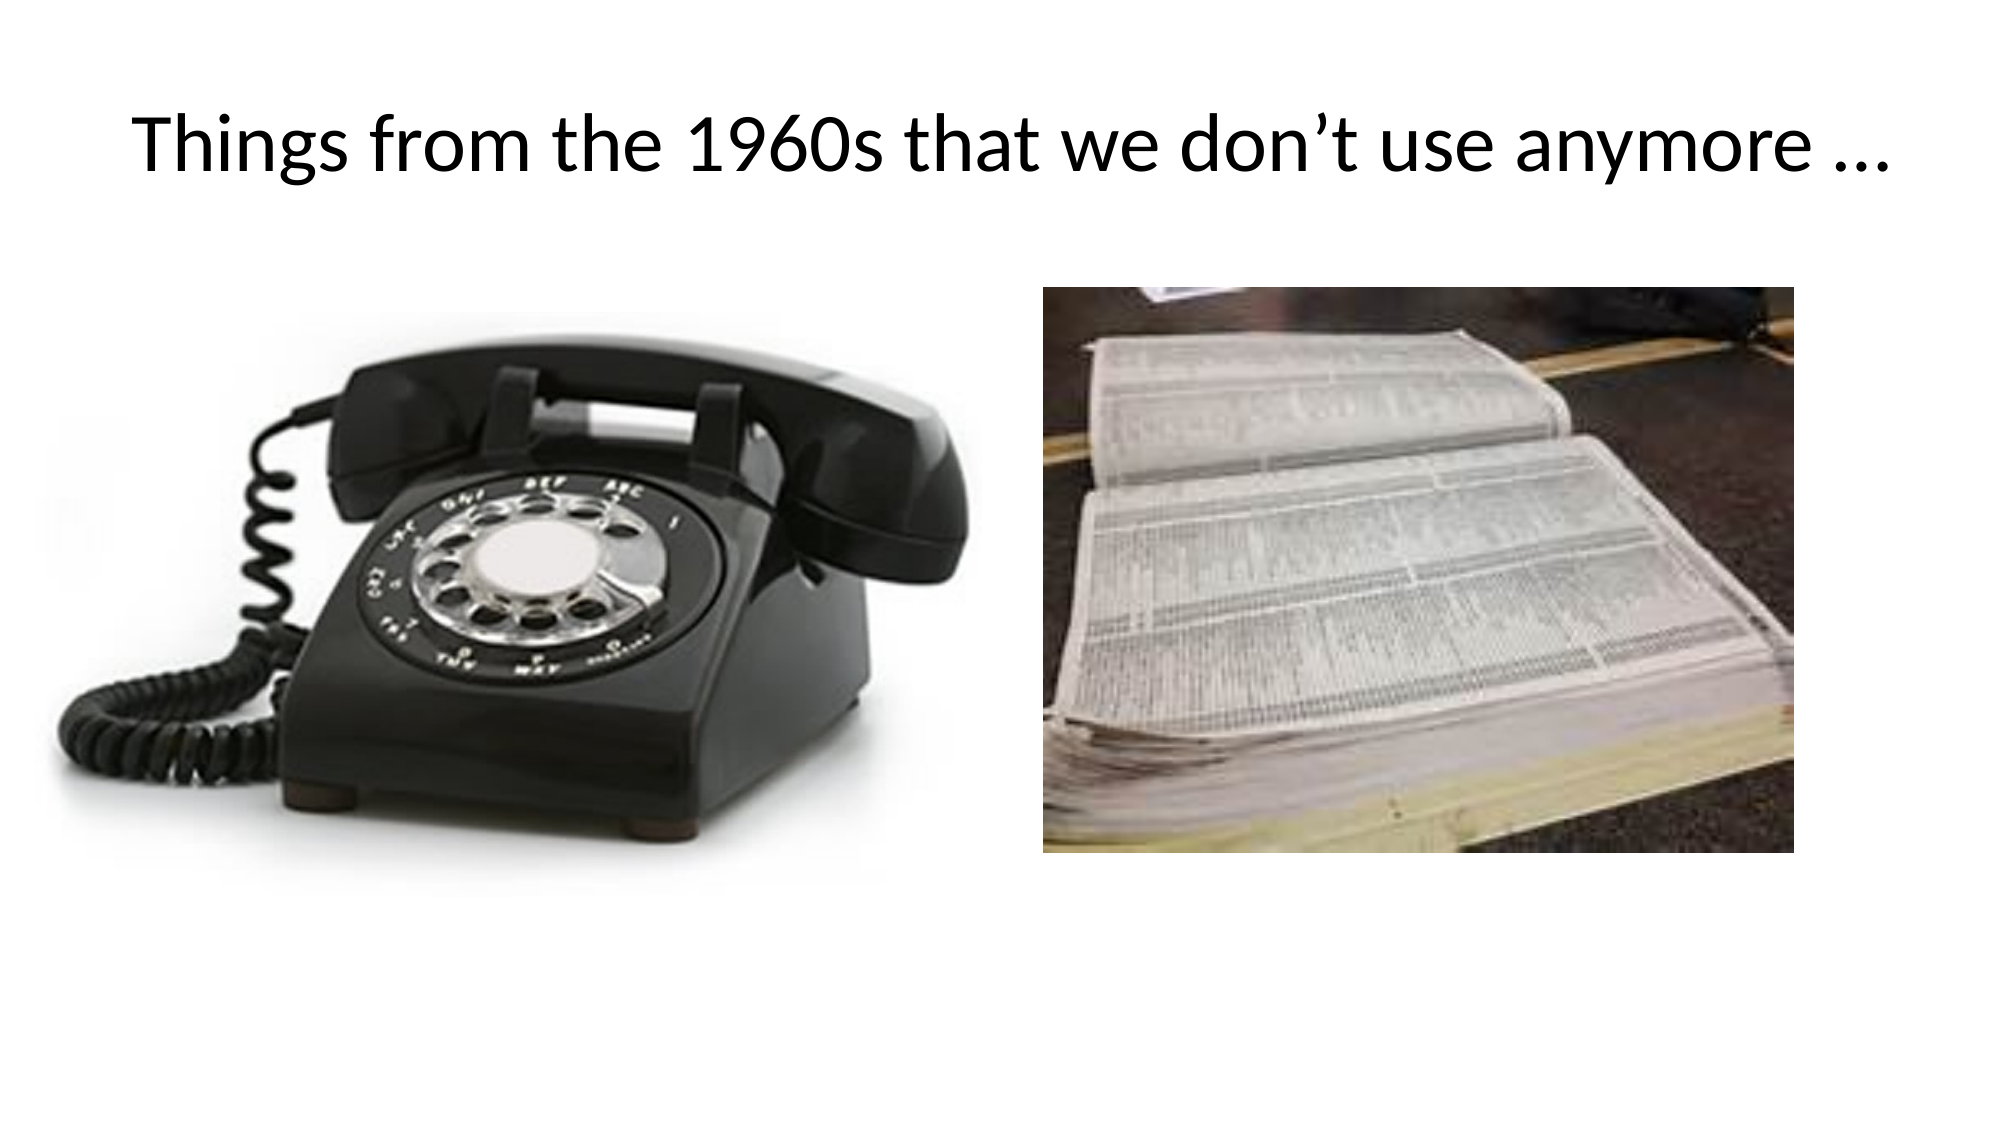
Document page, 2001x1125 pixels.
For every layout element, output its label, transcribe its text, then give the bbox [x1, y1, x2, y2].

picture [35, 312, 982, 897]
picture [1043, 287, 1794, 853]
text_box Things from the 1960s that we don’t use anymore … [116, 81, 1908, 286]
